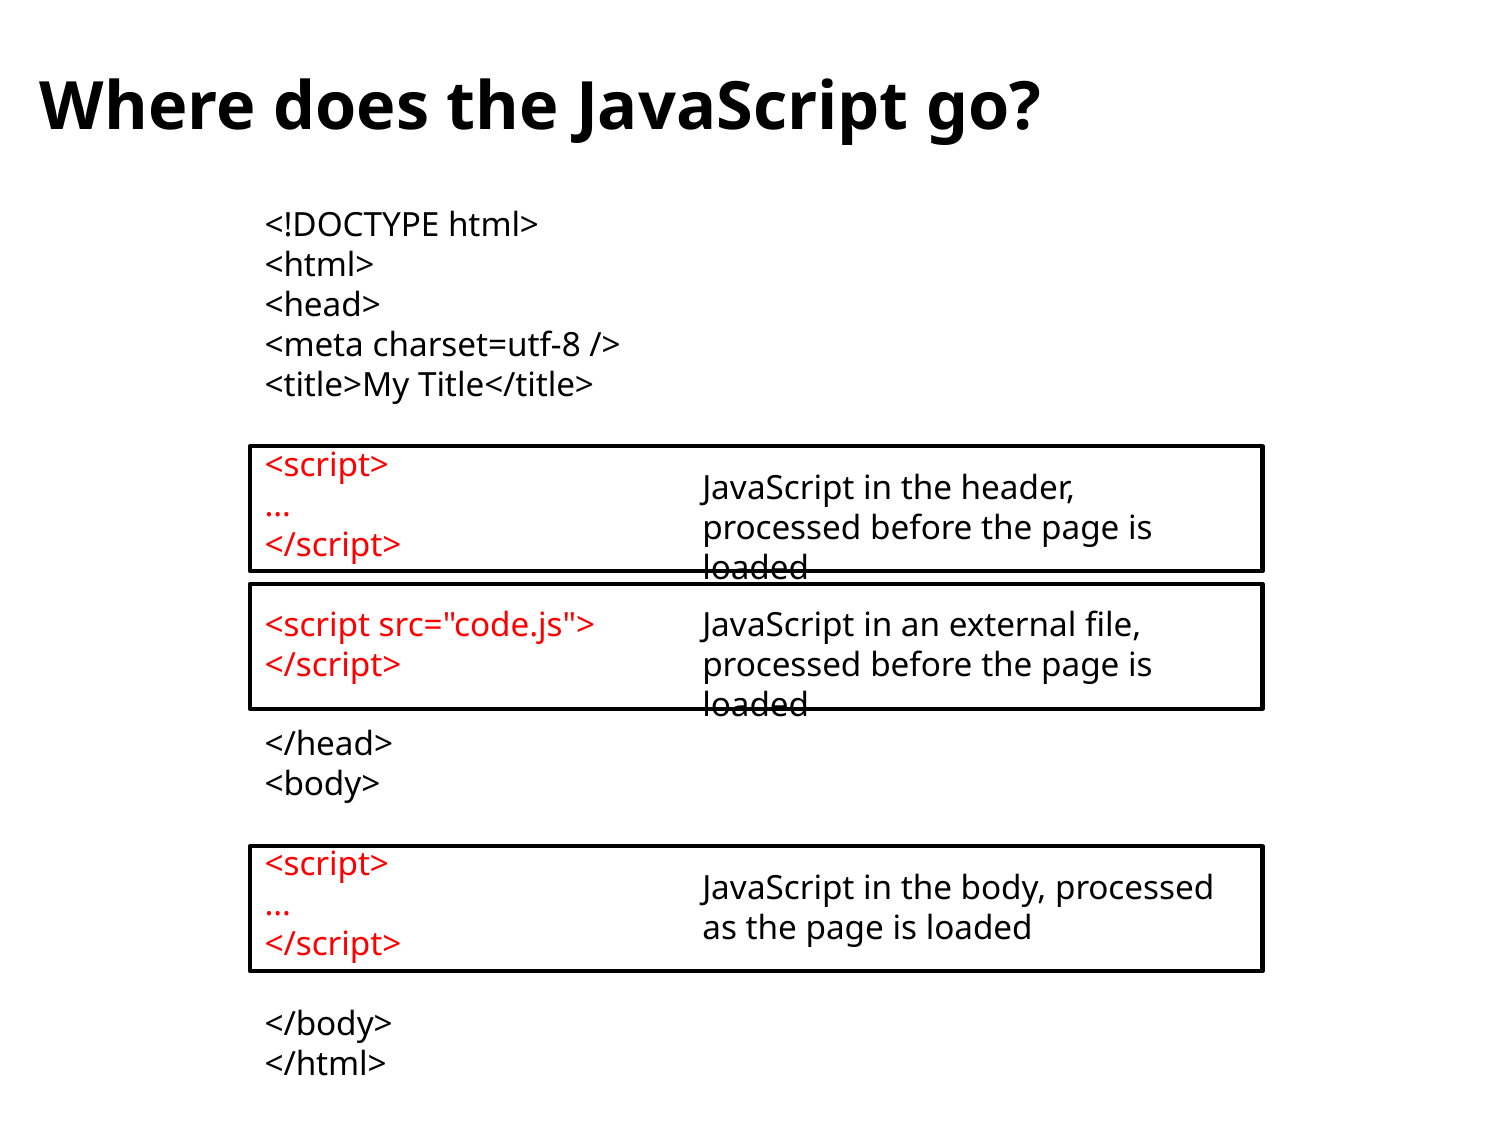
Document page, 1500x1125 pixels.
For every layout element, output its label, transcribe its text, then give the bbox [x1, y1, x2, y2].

text_box JavaScript in the body, processed as the page is loaded [687, 858, 1250, 954]
text_box JavaScript in an external file, processed before the page is loaded [687, 596, 1275, 731]
text_box <!DOCTYPE html> <html> <head> <meta charset=utf-8 /> <title>My Title</title> <script> … </script> <script src="code.js"> </script> </head> <body> <script> … </script> </body> </html> [249, 711, 1063, 844]
text_box <!DOCTYPE html> <html> <head> <meta charset=utf-8 /> <title>My Title</title> <script> … </script> <script src="code.js"> </script> </head> <body> <script> … </script> </body> </html> [249, 573, 687, 582]
text_box <!DOCTYPE html> <html> <head> <meta charset=utf-8 /> <title>My Title</title> <script> … </script> <script src="code.js"> </script> </head> <body> <script> … </script> </body> </html> [249, 973, 1063, 1090]
text_box [248, 444, 1265, 573]
text_box [248, 582, 1265, 711]
text_box JavaScript in the header, processed before the page is loaded [687, 458, 1250, 582]
text_box [248, 844, 1265, 973]
title Where does the JavaScript go? [24, 18, 1451, 188]
text_box <!DOCTYPE html> <html> <head> <meta charset=utf-8 /> <title>My Title</title> <script> … </script> <script src="code.js"> </script> </head> <body> <script> … </script> </body> </html> [249, 196, 1063, 444]
